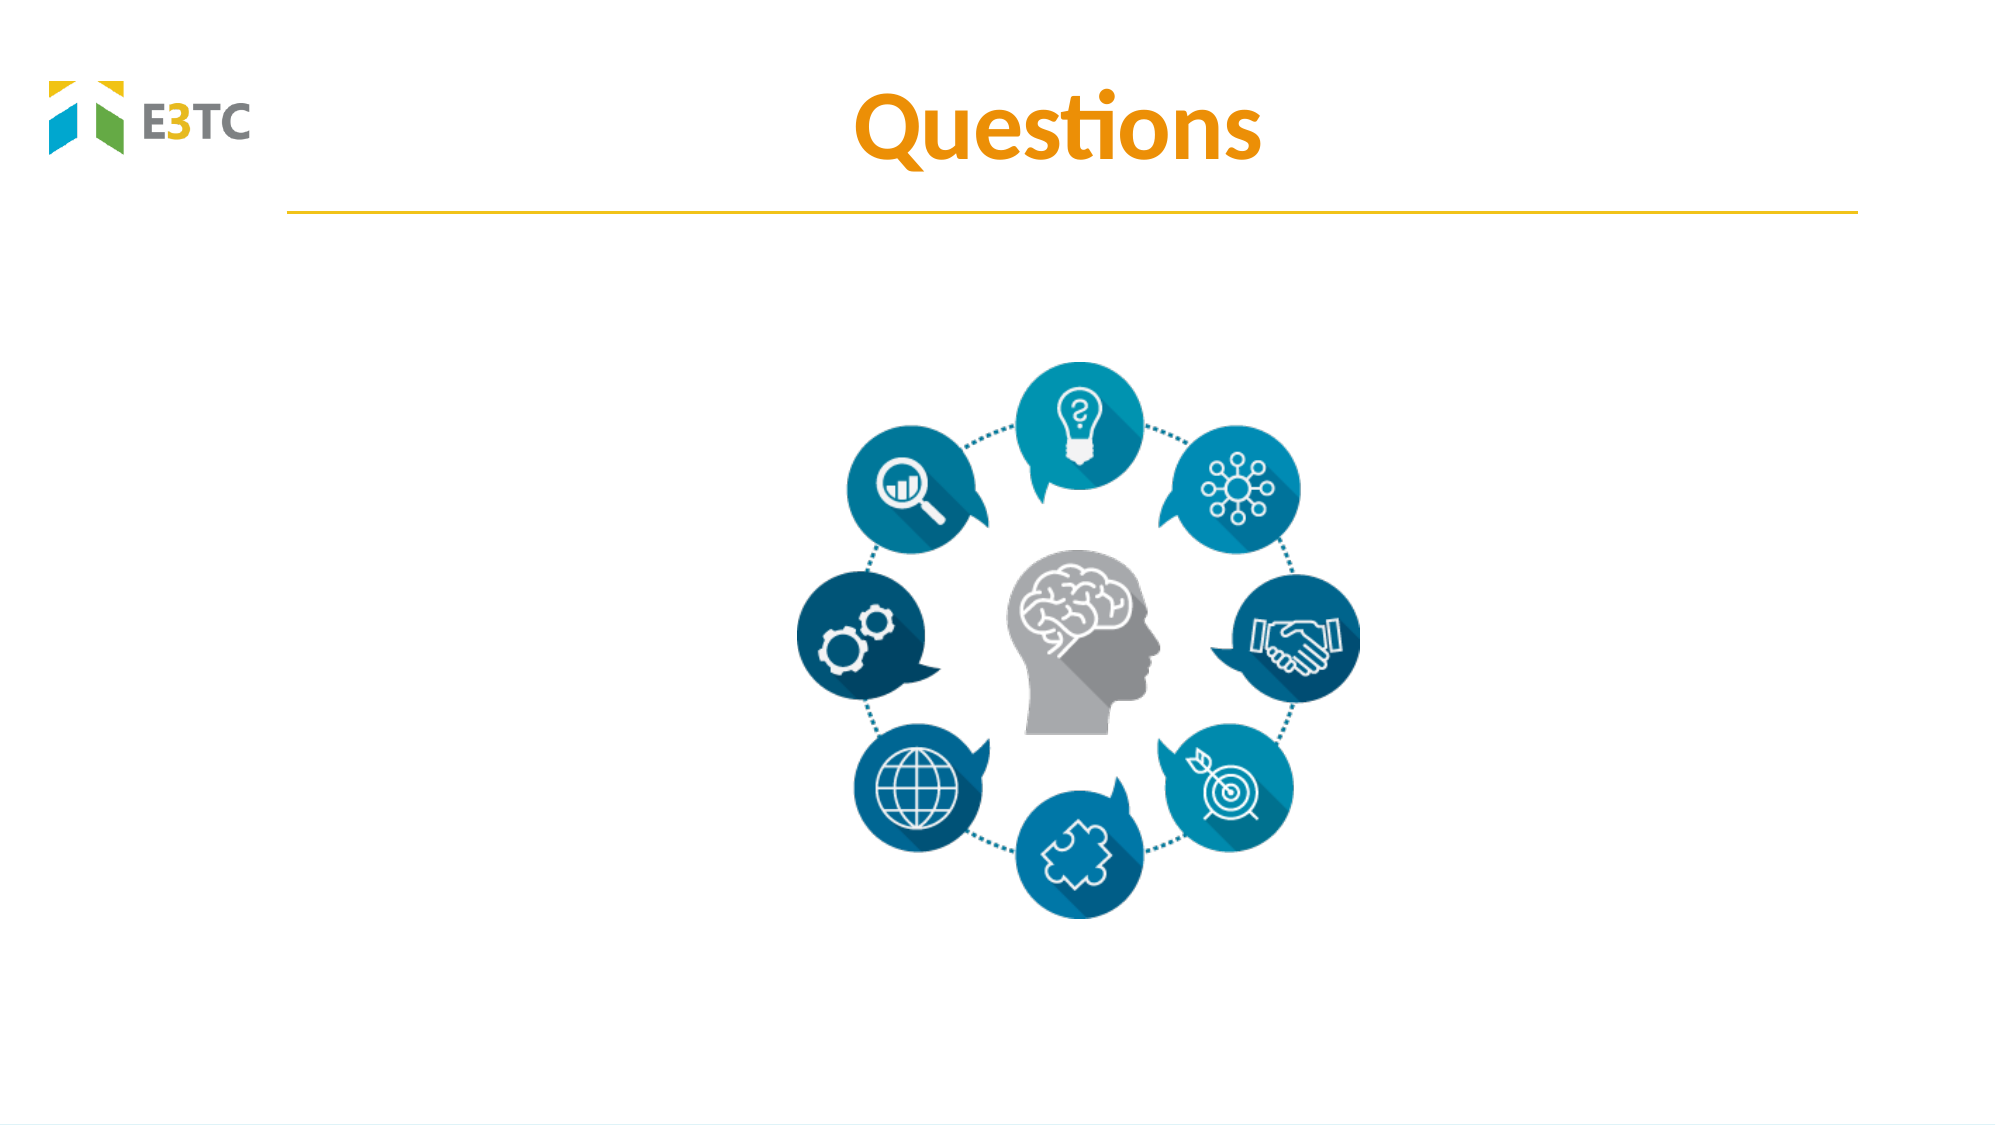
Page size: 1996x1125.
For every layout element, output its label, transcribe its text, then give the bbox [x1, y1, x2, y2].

picture [859, 604, 895, 640]
picture [49, 81, 250, 163]
picture [1250, 618, 1343, 676]
picture [818, 626, 868, 675]
title Questions [272, 50, 1844, 188]
text_box [797, 287, 1829, 1100]
picture [796, 361, 1360, 920]
picture [1041, 819, 1112, 890]
